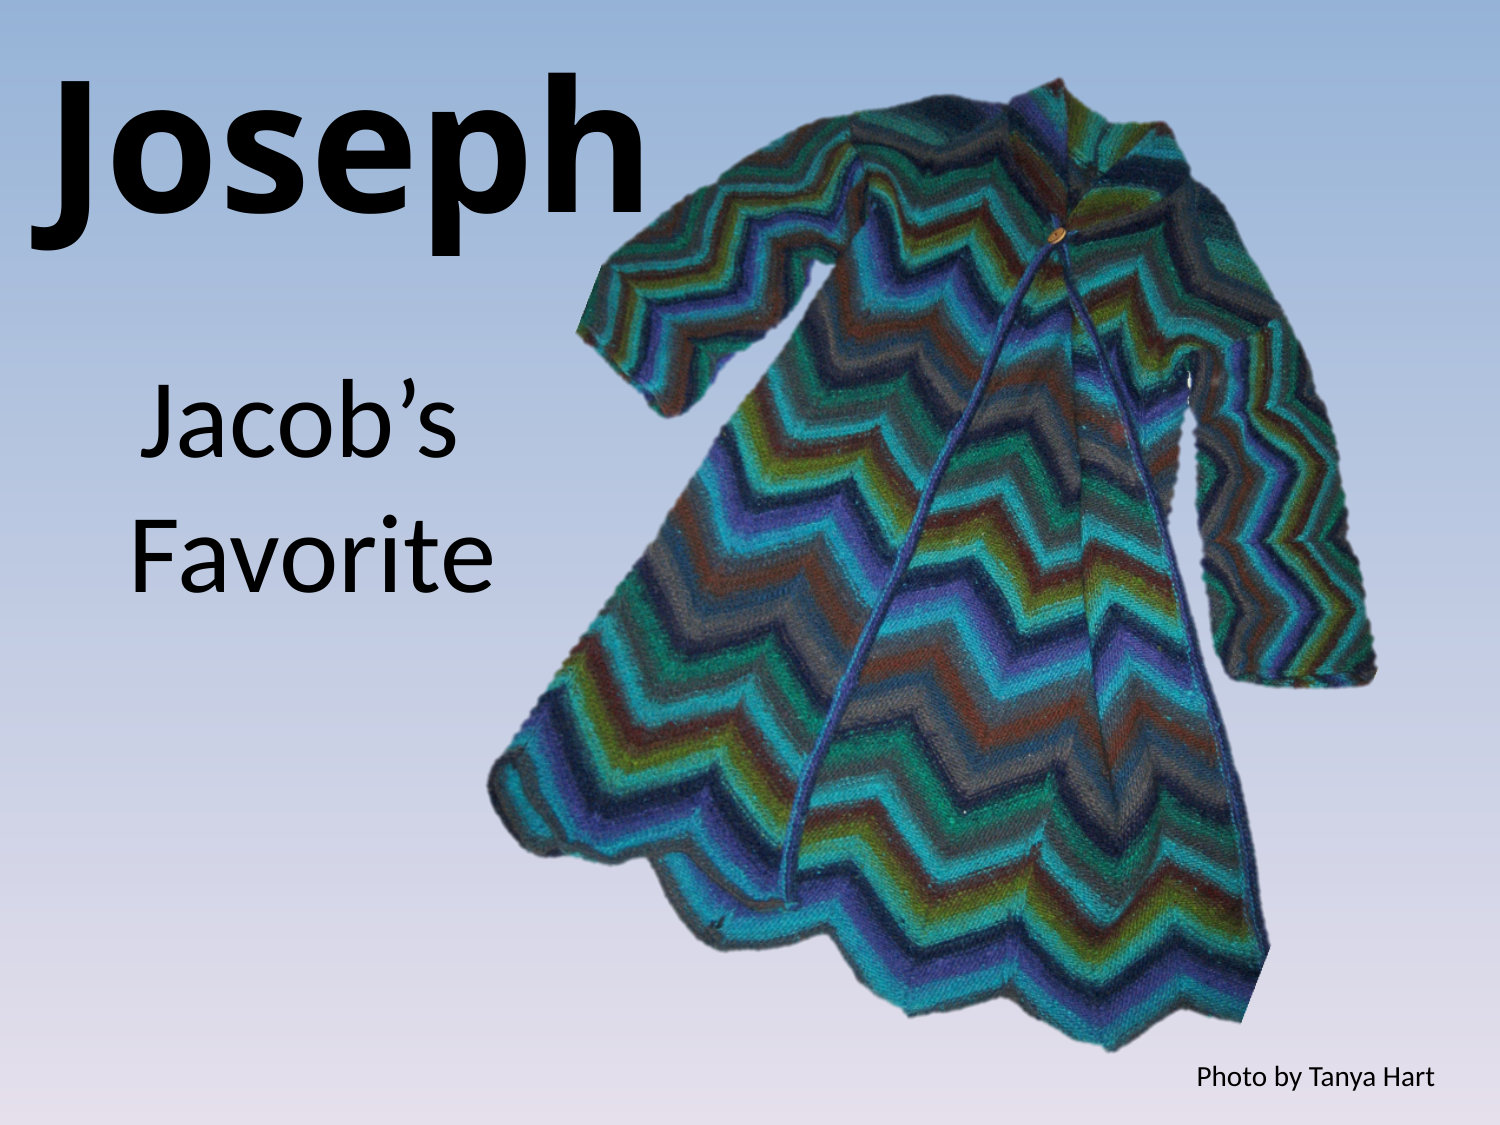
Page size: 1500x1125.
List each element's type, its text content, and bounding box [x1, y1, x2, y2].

title Joseph [0, 45, 685, 233]
list Jacob’s Favorite [75, 337, 520, 675]
picture [386, 0, 1500, 1125]
text_box Photo by Tanya Hart [1149, 1049, 1450, 1100]
